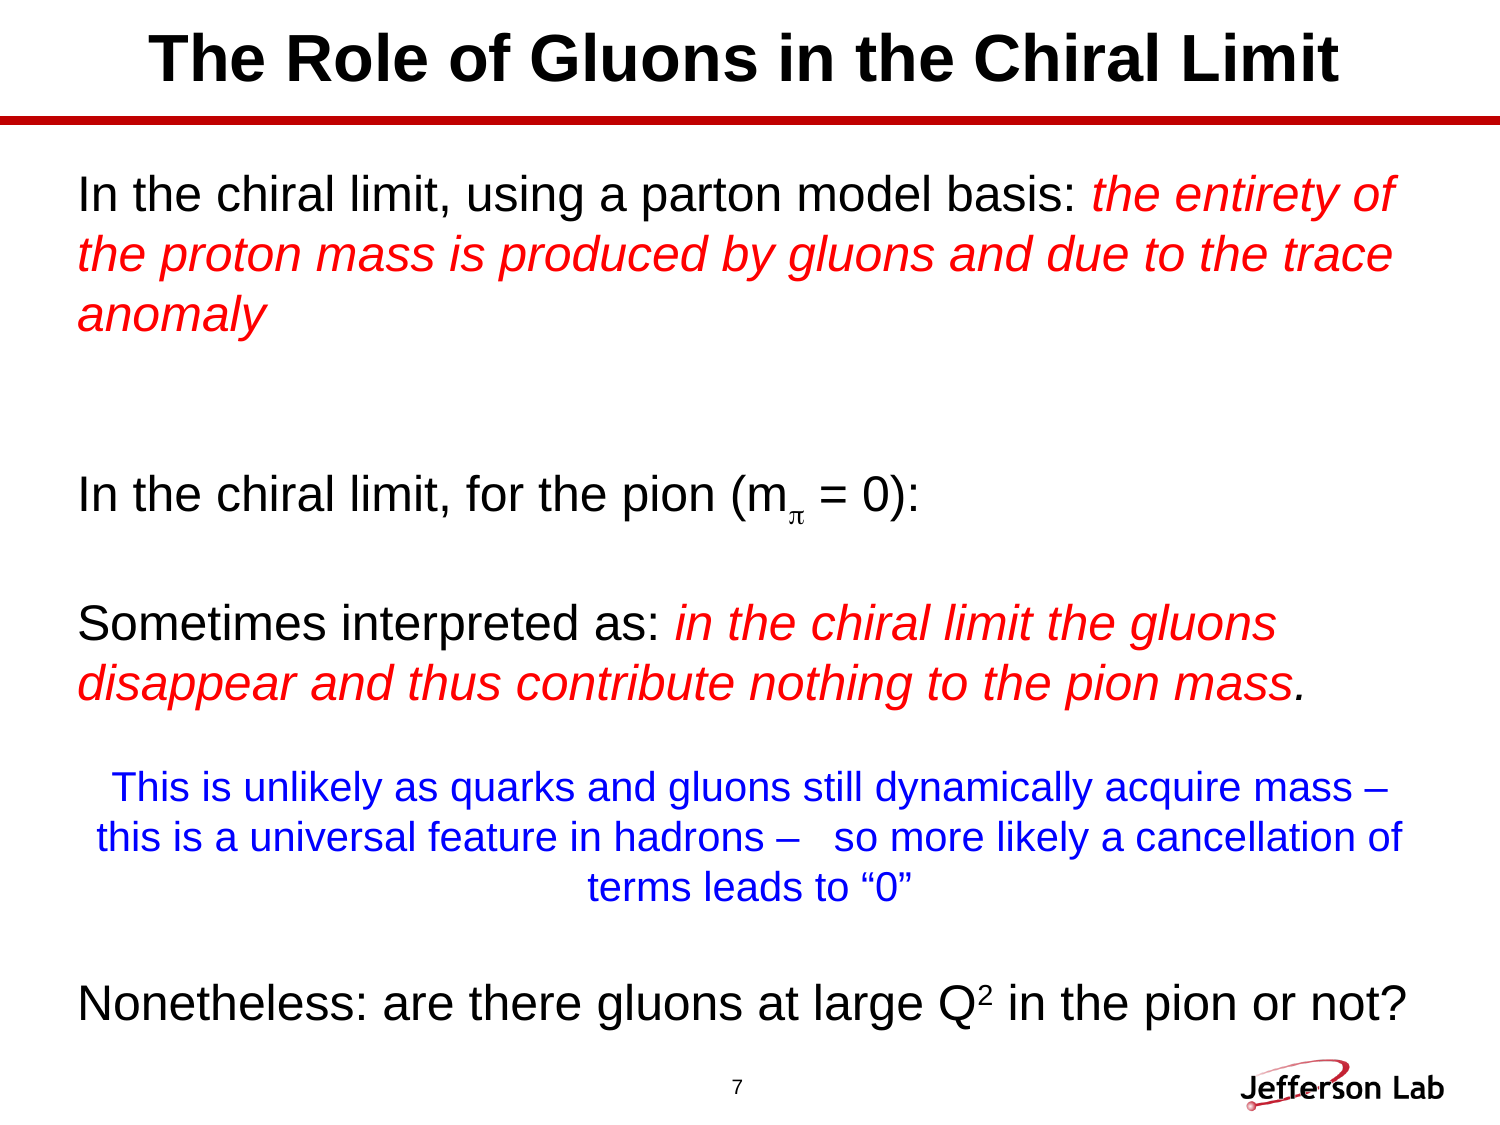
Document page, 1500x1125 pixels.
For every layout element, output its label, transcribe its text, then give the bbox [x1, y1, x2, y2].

picture [1238, 1051, 1457, 1122]
title The Role of Gluons in the Chiral Limit [50, 0, 1439, 120]
slide_number 7 [693, 1060, 782, 1111]
